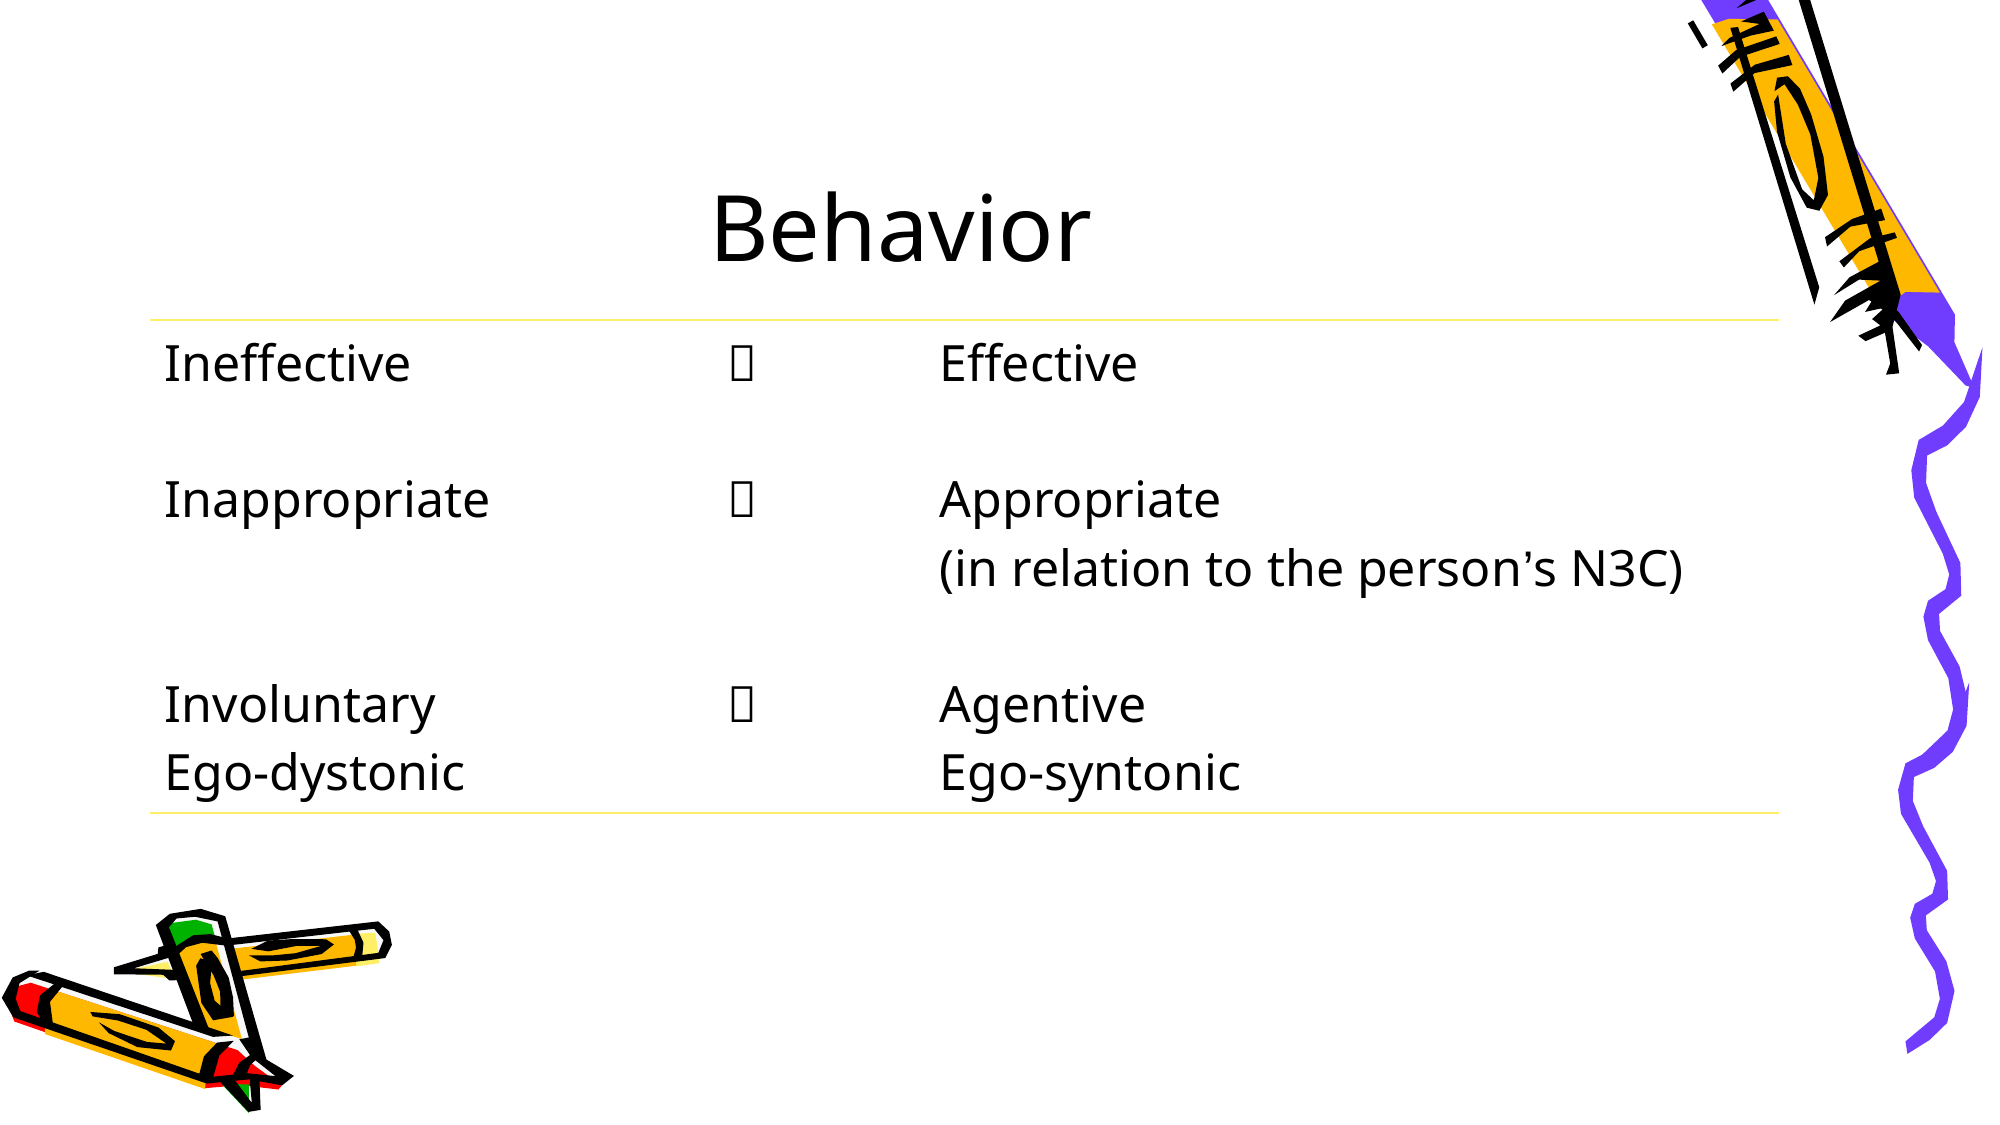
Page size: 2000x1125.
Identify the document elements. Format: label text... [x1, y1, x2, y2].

table_header Ineffective Inappropriate Involuntary Ego-dystonic [150, 321, 712, 812]
table_header Effective Appropriate (in relation to the person’s N3C) Agentive Ego-syntonic [925, 321, 1779, 812]
title Behavior [149, 24, 1653, 288]
table_header    [712, 321, 925, 812]
